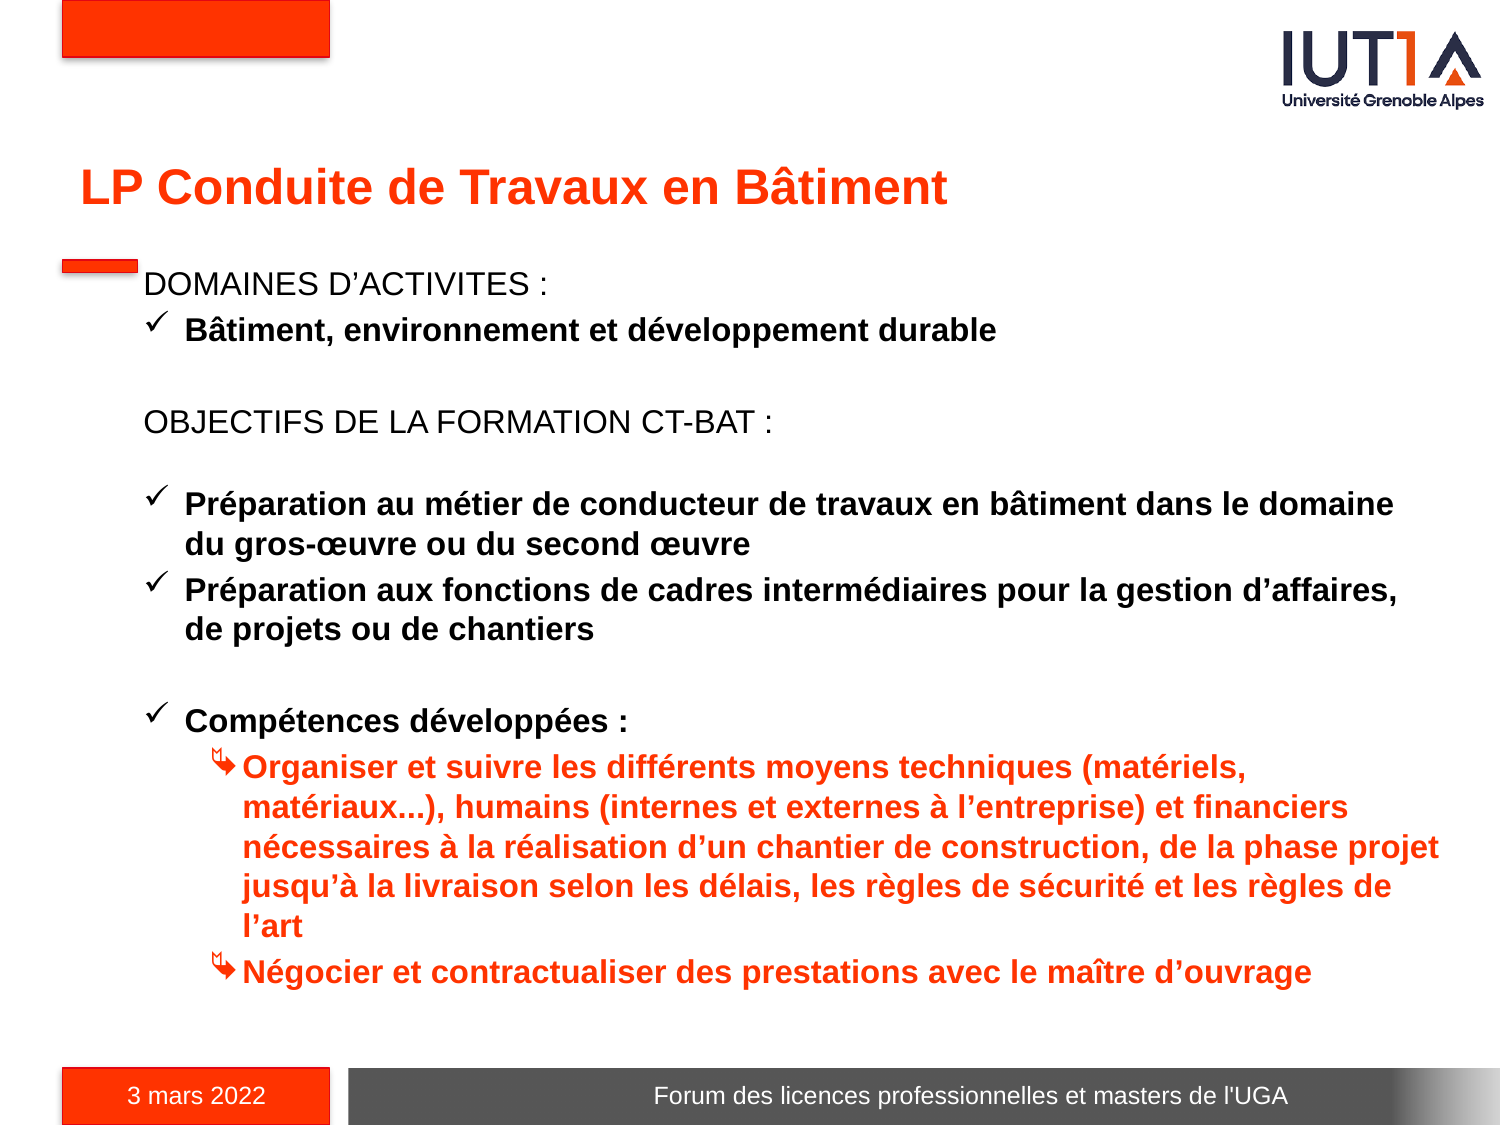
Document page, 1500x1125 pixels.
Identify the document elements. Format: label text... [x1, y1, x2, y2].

list DOMAINES D’ACTIVITES : Bâtiment, environnement et développement durable OBJECTIFS DE LA FORMATION CT-BAT : Préparation au métier de conducteur de travaux en bâtiment dans le domaine du gros-œuvre ou du second œuvre Préparation aux fonctions de cadres intermédiaires pour la gestion d’affaires, de projets ou de chantiers Compétences développées : Organiser et suivre les différents moyens techniques (matériels, matériaux...), humains (internes et externes à l’entreprise) et financiers nécessaires à la réalisation d’un chantier de construction, de la phase projet jusqu’à la livraison selon les délais, les règles de sécurité et les règles de l’art Négocier et contractualiser des prestations avec le maître d’ouvrage [62, 255, 1459, 1054]
text_box 3 mars 2022 Forum des licences professionnelles et masters de l'UGA [64, 1065, 1353, 1125]
title LP Conduite de Travaux en Bâtiment [64, 113, 1500, 256]
picture [1281, 0, 1500, 133]
